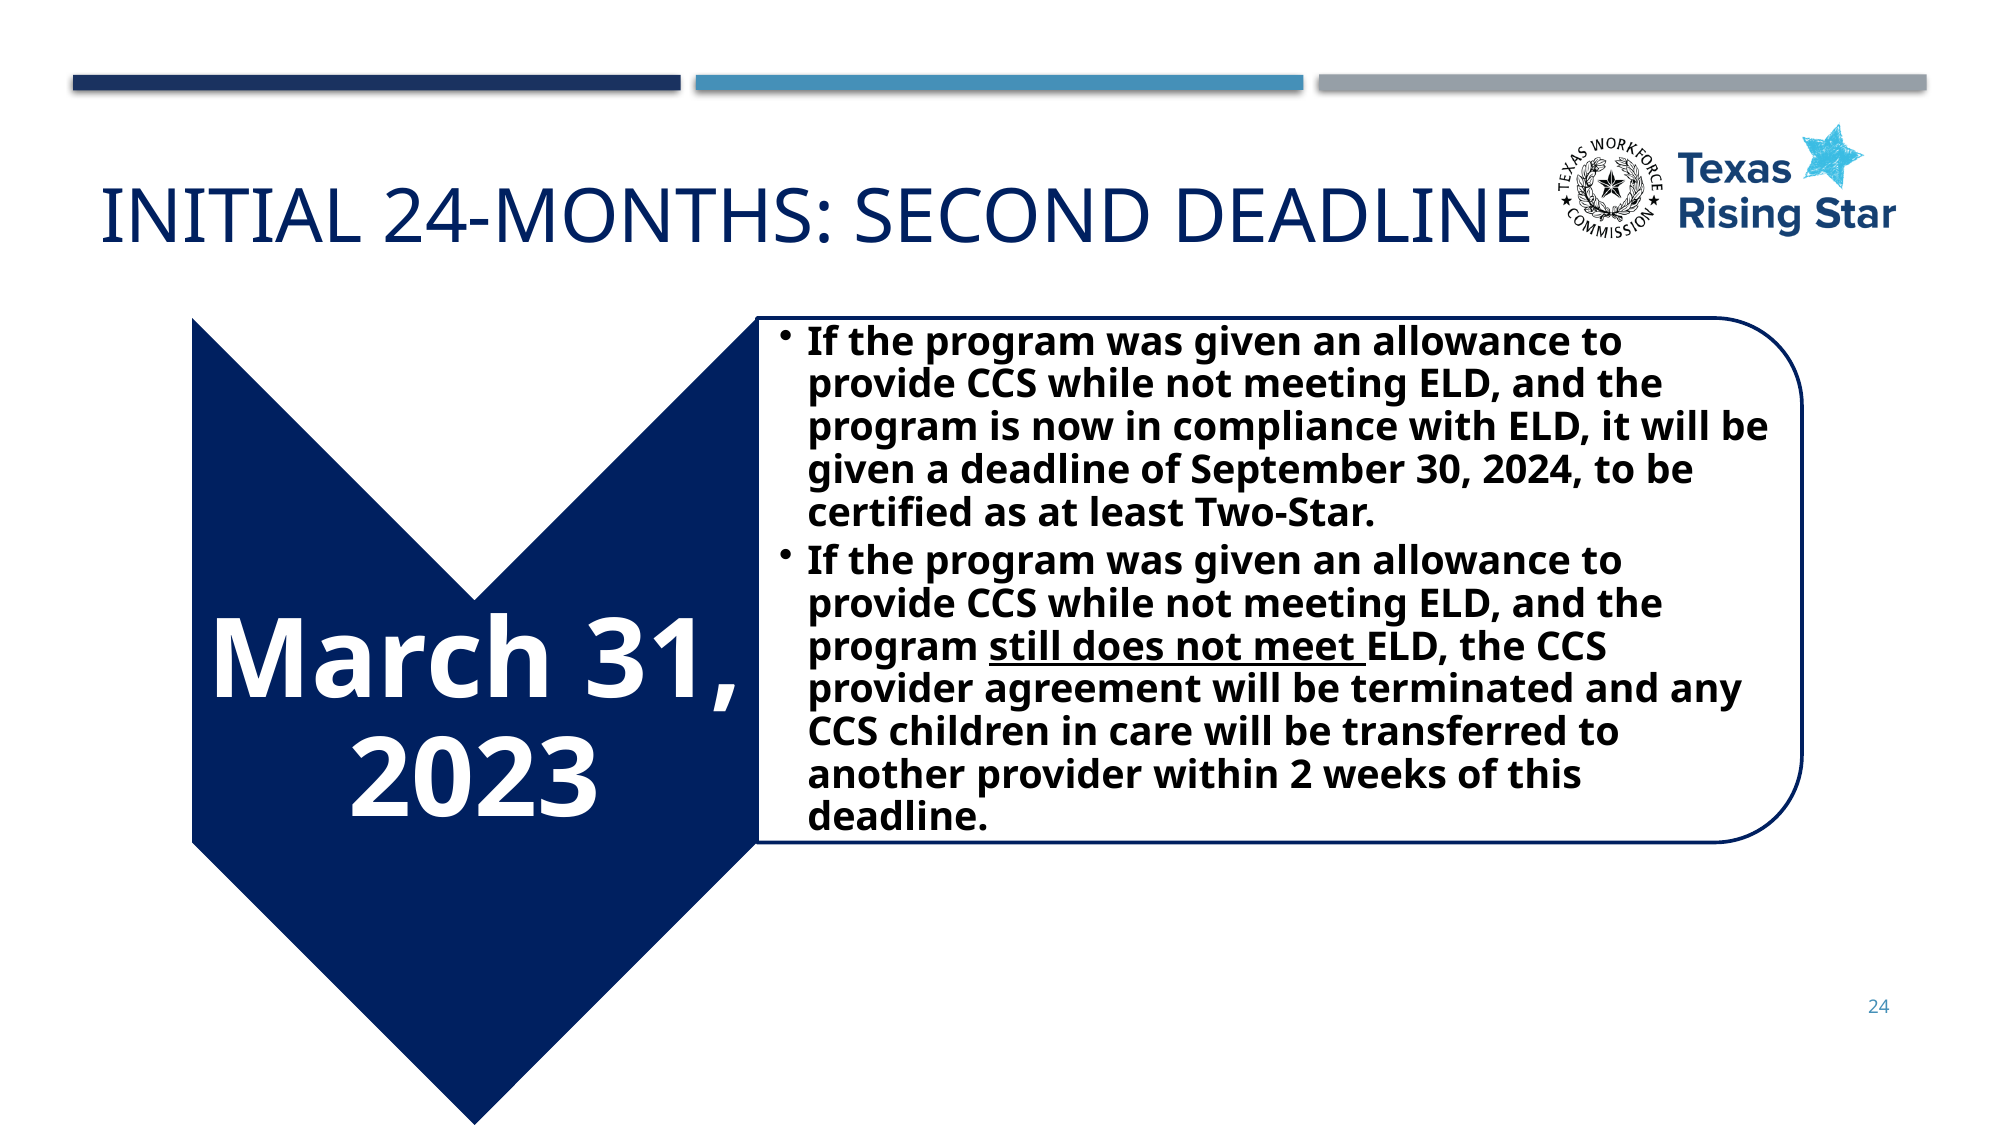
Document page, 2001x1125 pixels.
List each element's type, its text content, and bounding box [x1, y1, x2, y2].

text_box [191, 317, 1803, 1125]
title Initial 24-Months: Second Deadline [85, 115, 1895, 311]
slide_number 24 [1806, 977, 1905, 1037]
picture [1540, 114, 1916, 256]
